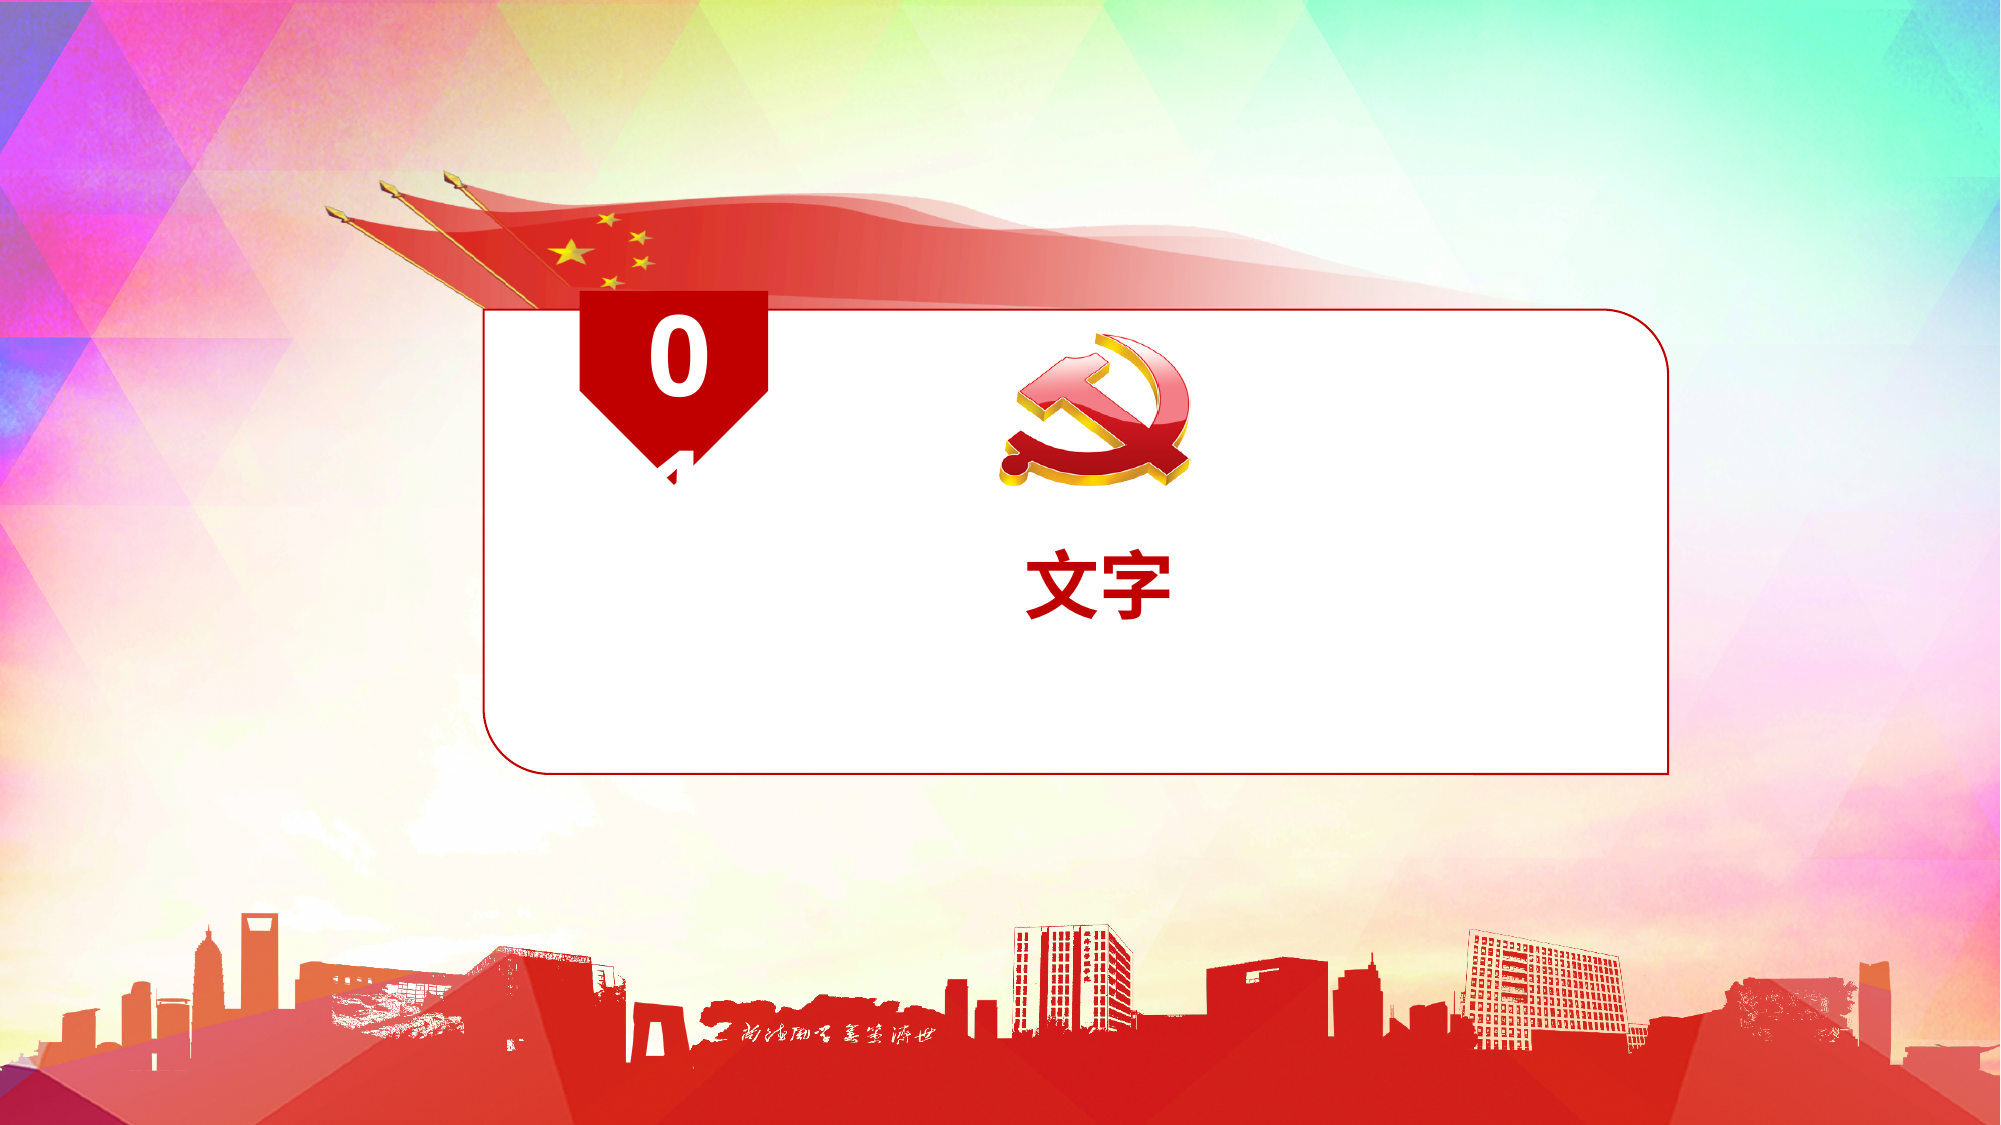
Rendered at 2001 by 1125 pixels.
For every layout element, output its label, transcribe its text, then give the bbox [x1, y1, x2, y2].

text_box 01 [601, 276, 759, 562]
text_box 文字 [751, 531, 1448, 637]
picture [0, 0, 2001, 1125]
